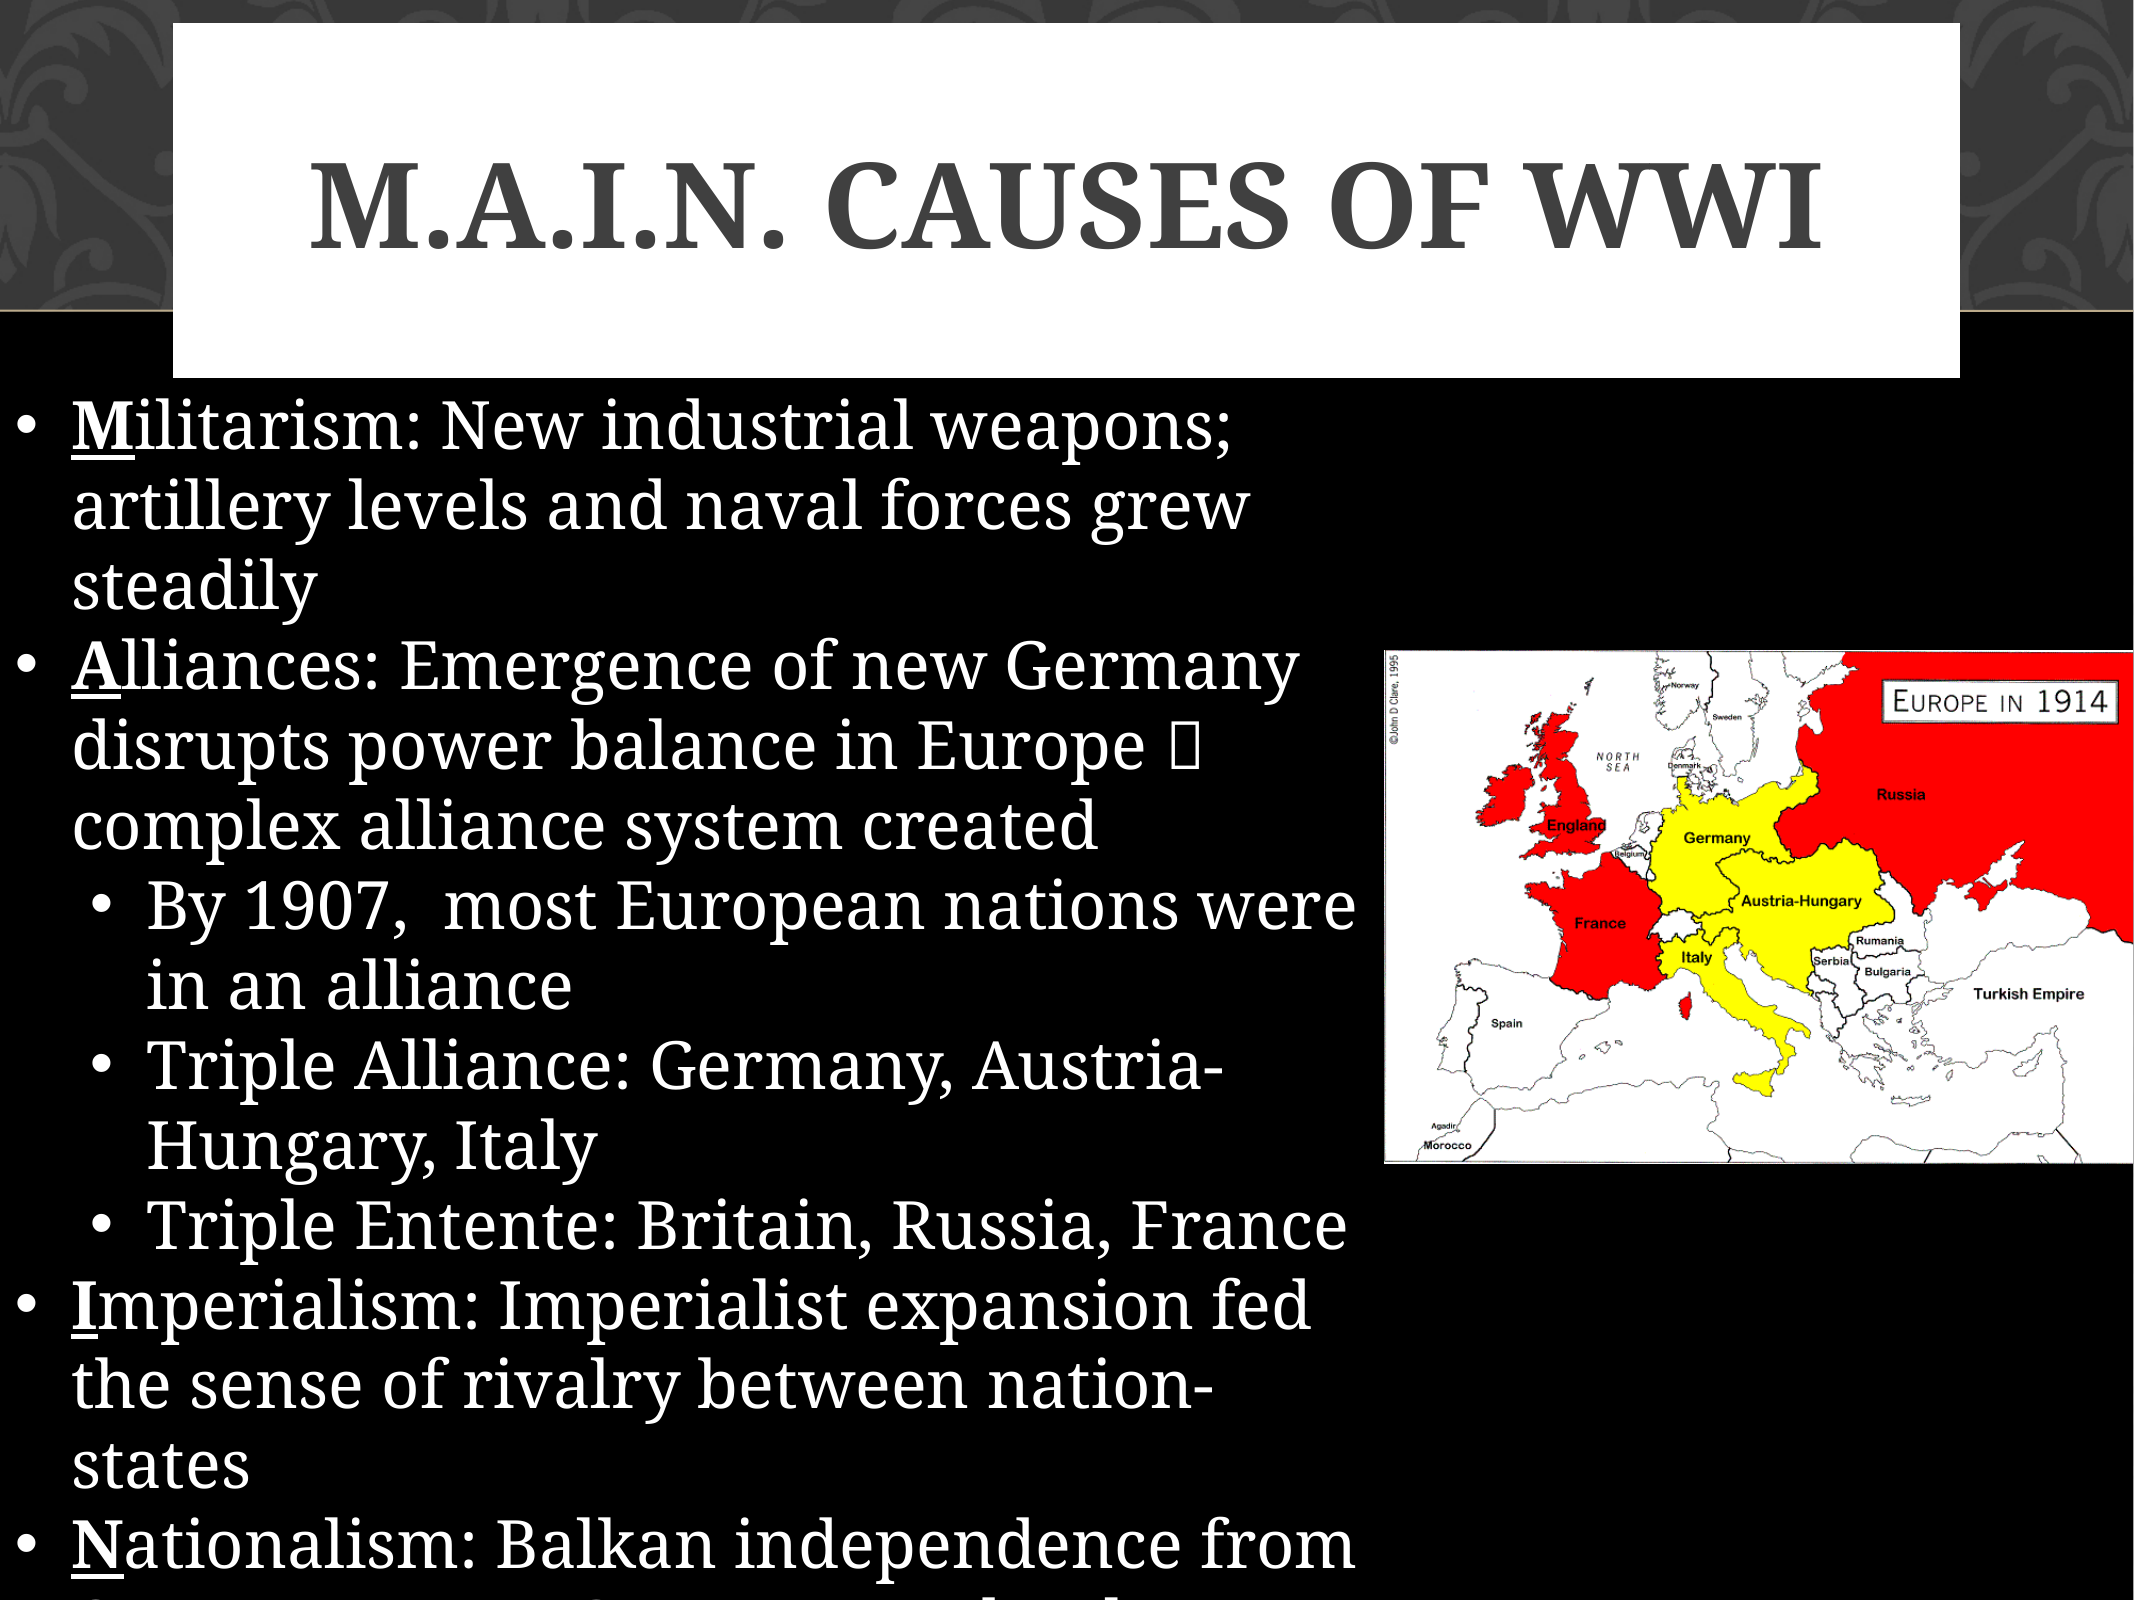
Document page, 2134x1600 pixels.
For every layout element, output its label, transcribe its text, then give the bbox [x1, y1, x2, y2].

title M.A.I.N. Causes of WWI [173, 23, 1960, 378]
text_box Militarism: New industrial weapons; artillery levels and naval forces grew steadily Alliances: Emergence of new Germany disrupts power balance in Europe  complex alliance system created By 1907, most European nations were in an alliance Triple Alliance: Germany, Austria-Hungary, Italy Triple Entente: Britain, Russia, France Imperialism: Imperialist expansion fed the sense of rivalry between nation-states Nationalism: Balkan independence from Ottomans; new Germany and Italy [0, 375, 1385, 1600]
picture [1384, 650, 2134, 1165]
